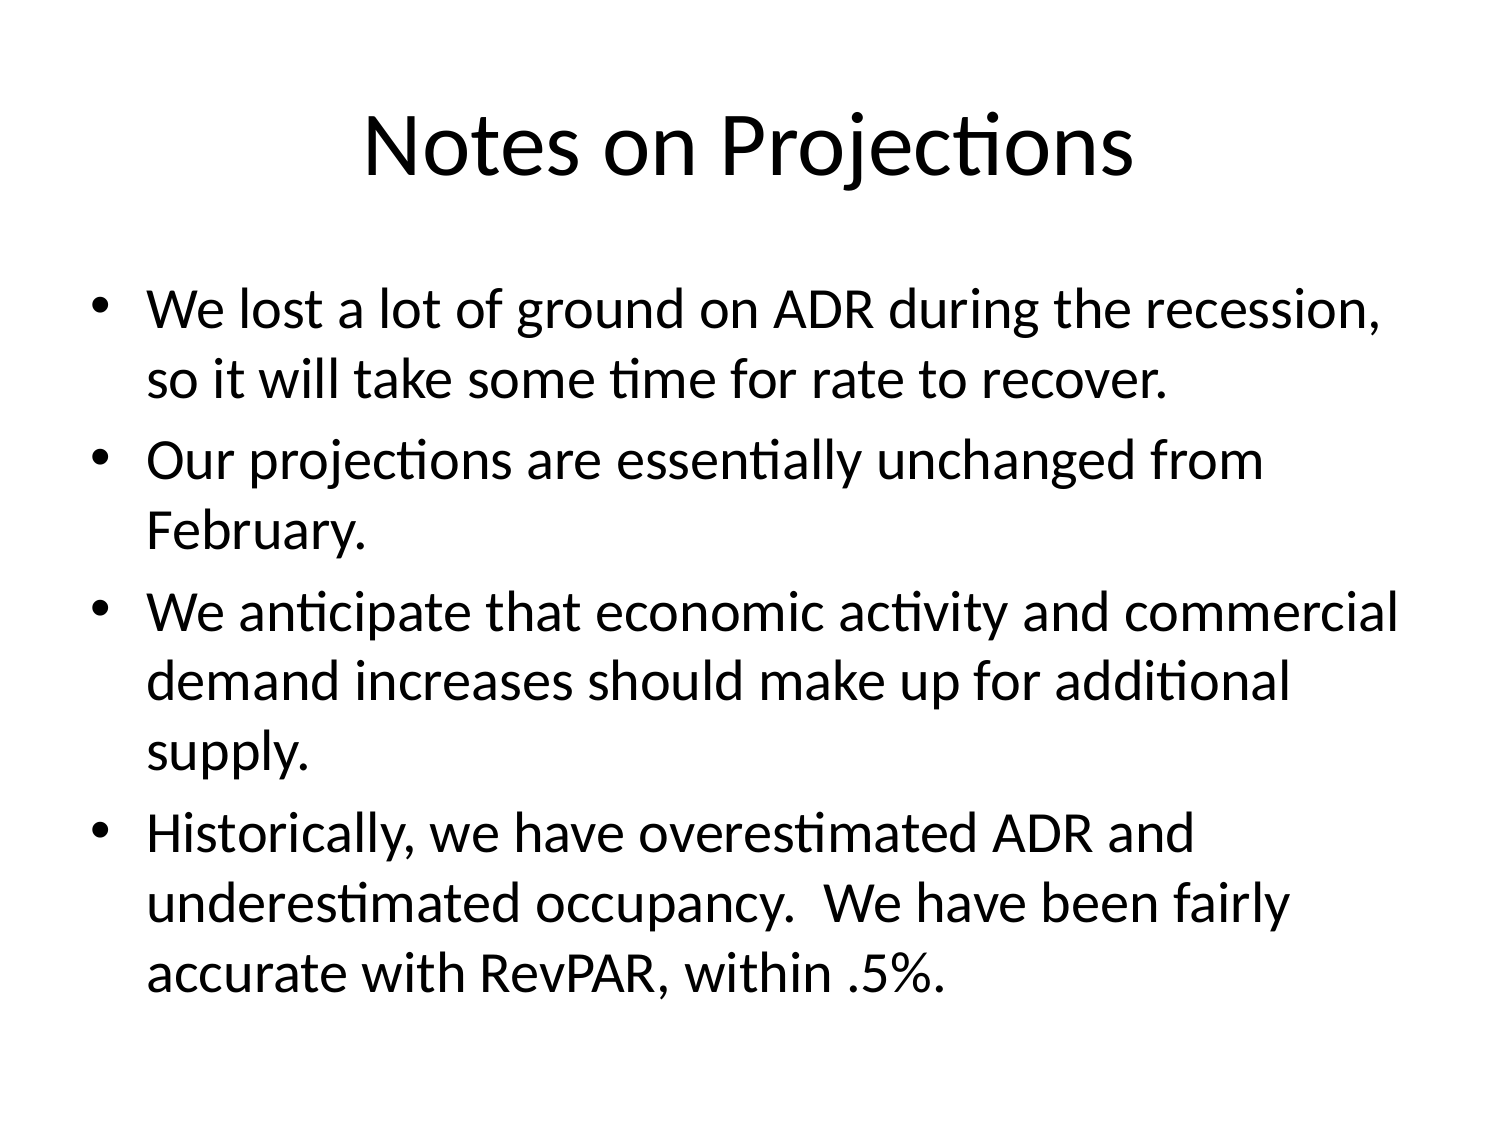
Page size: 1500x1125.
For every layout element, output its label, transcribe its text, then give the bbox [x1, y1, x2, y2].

list We lost a lot of ground on ADR during the recession, so it will take some time for rate to recover. Our projections are essentially unchanged from February. We anticipate that economic activity and commercial demand increases should make up for additional supply. Historically, we have overestimated ADR and underestimated occupancy. We have been fairly accurate with RevPAR, within .5%. [75, 262, 1446, 1028]
title Notes on Projections [75, 45, 1425, 233]
